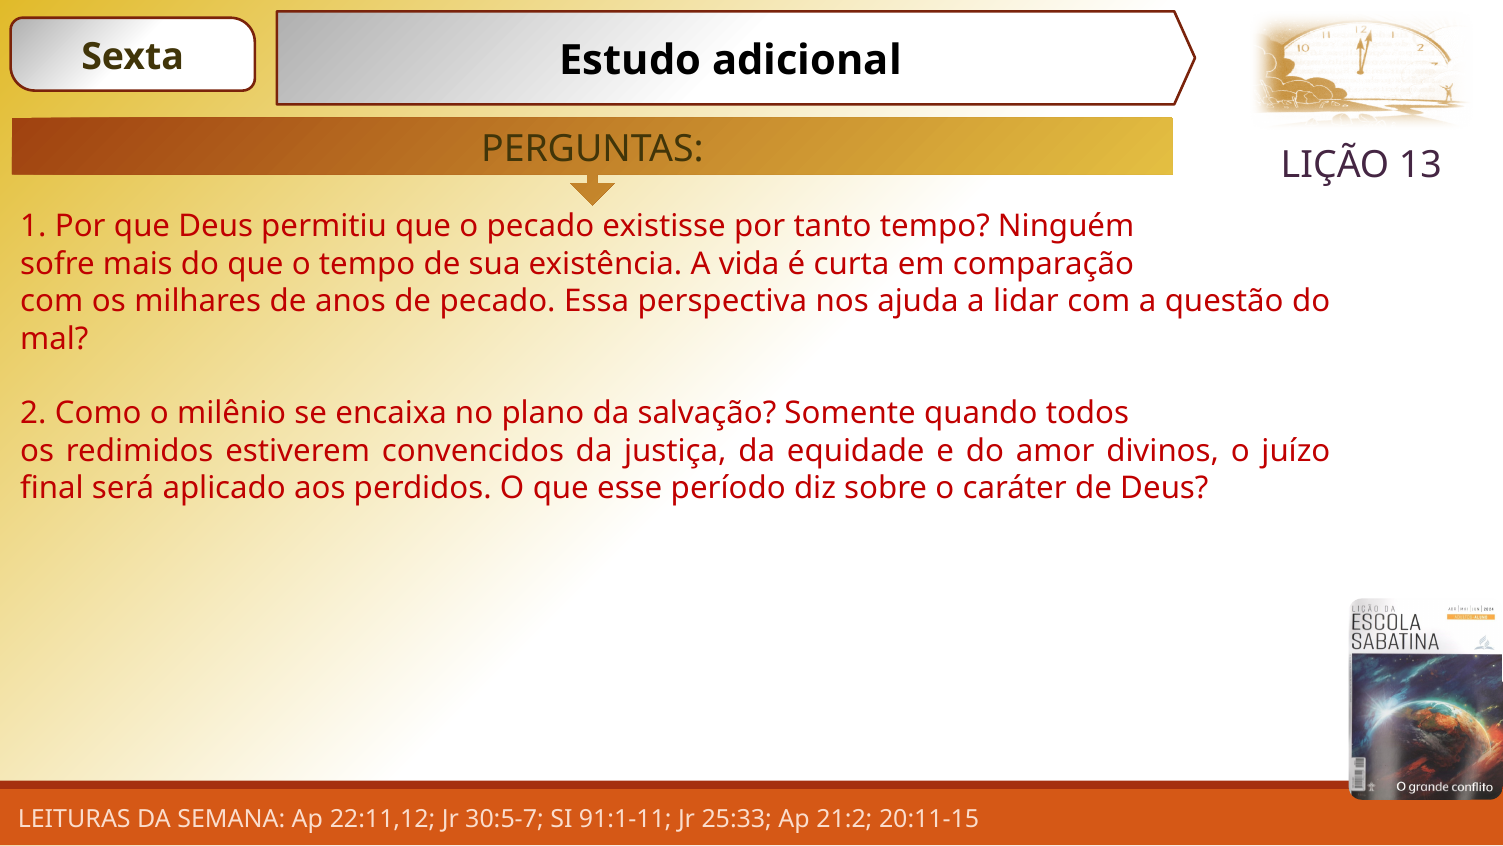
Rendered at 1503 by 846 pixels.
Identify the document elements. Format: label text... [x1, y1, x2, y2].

text_box PERGUNTAS: [10, 116, 1174, 207]
text_box Estudo adicional [275, 10, 1197, 106]
picture [1248, 9, 1474, 132]
text_box LIÇÃO 13 [1265, 141, 1458, 193]
text_box Sexta [9, 16, 257, 92]
picture [1348, 597, 1503, 801]
text_box LEITURAS DA SEMANA: Ap 22:11,12; Jr 30:5-7; SI 91:1-11; Jr 25:33; Ap 21:2; 20:11-15 [3, 794, 1421, 840]
text_box 1. Por que Deus permitiu que o pecado existisse por tanto tempo? Ninguém sofre mais do que o tempo de sua existência. A vida é curta em comparação com os milhares de anos de pecado. Essa perspectiva nos ajuda a lidar com a questão do mal? 2. Como o milênio se encaixa no plano da salvação? Somente quando todos os redimidos estiverem convencidos da justiça, da equidade e do amor divinos, o juízo final será aplicado aos perdidos. O que esse período diz sobre o caráter de Deus? [5, 198, 1348, 513]
